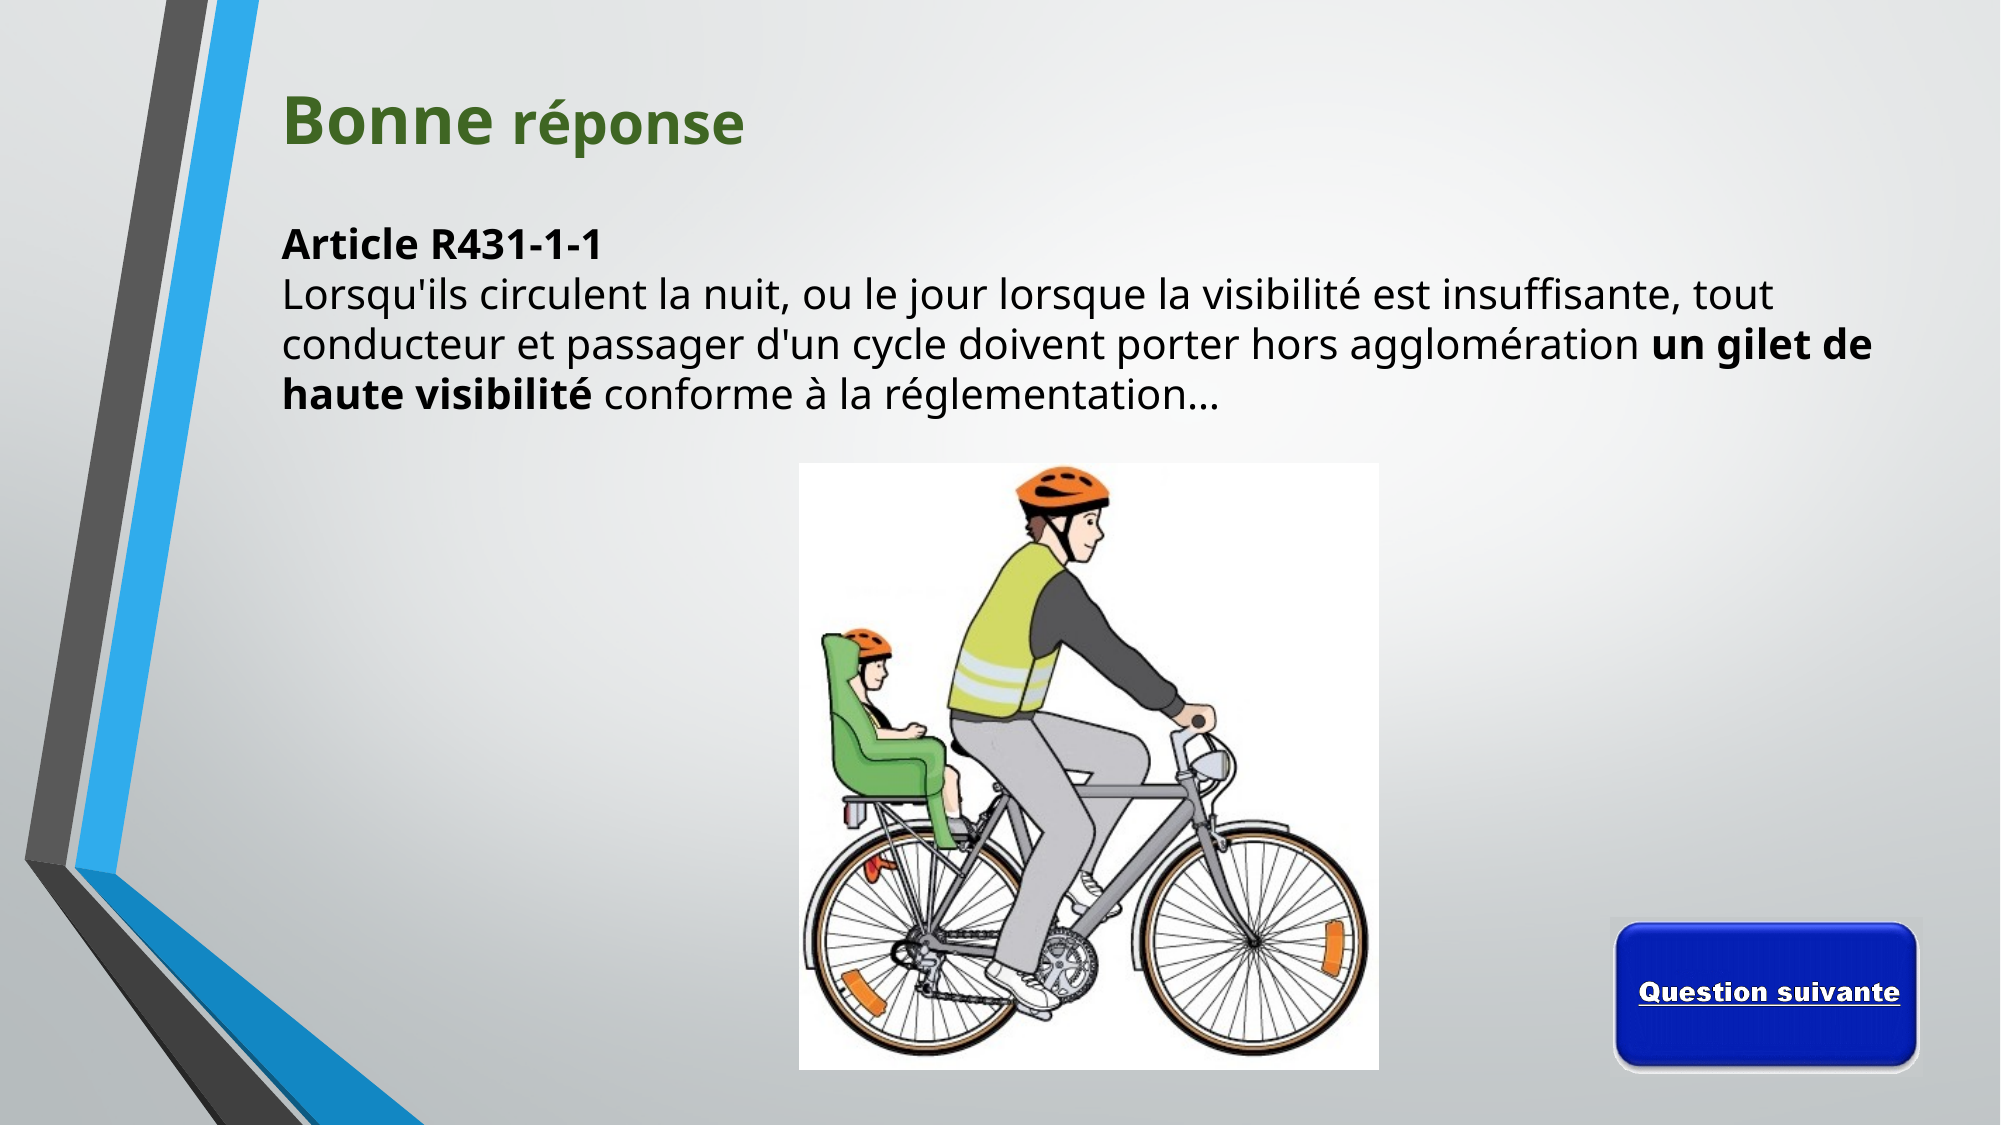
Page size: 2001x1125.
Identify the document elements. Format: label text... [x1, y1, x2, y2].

text_box Bonne réponse Article R431-1-1 Lorsqu'ils circulent la nuit, ou le jour lorsque la visibilité est insuffisante, tout conducteur et passager d'un cycle doivent porter hors agglomération un gilet de haute visibilité conforme à la réglementation… [266, 70, 1987, 426]
picture [799, 463, 1379, 1070]
picture [1609, 916, 1923, 1077]
